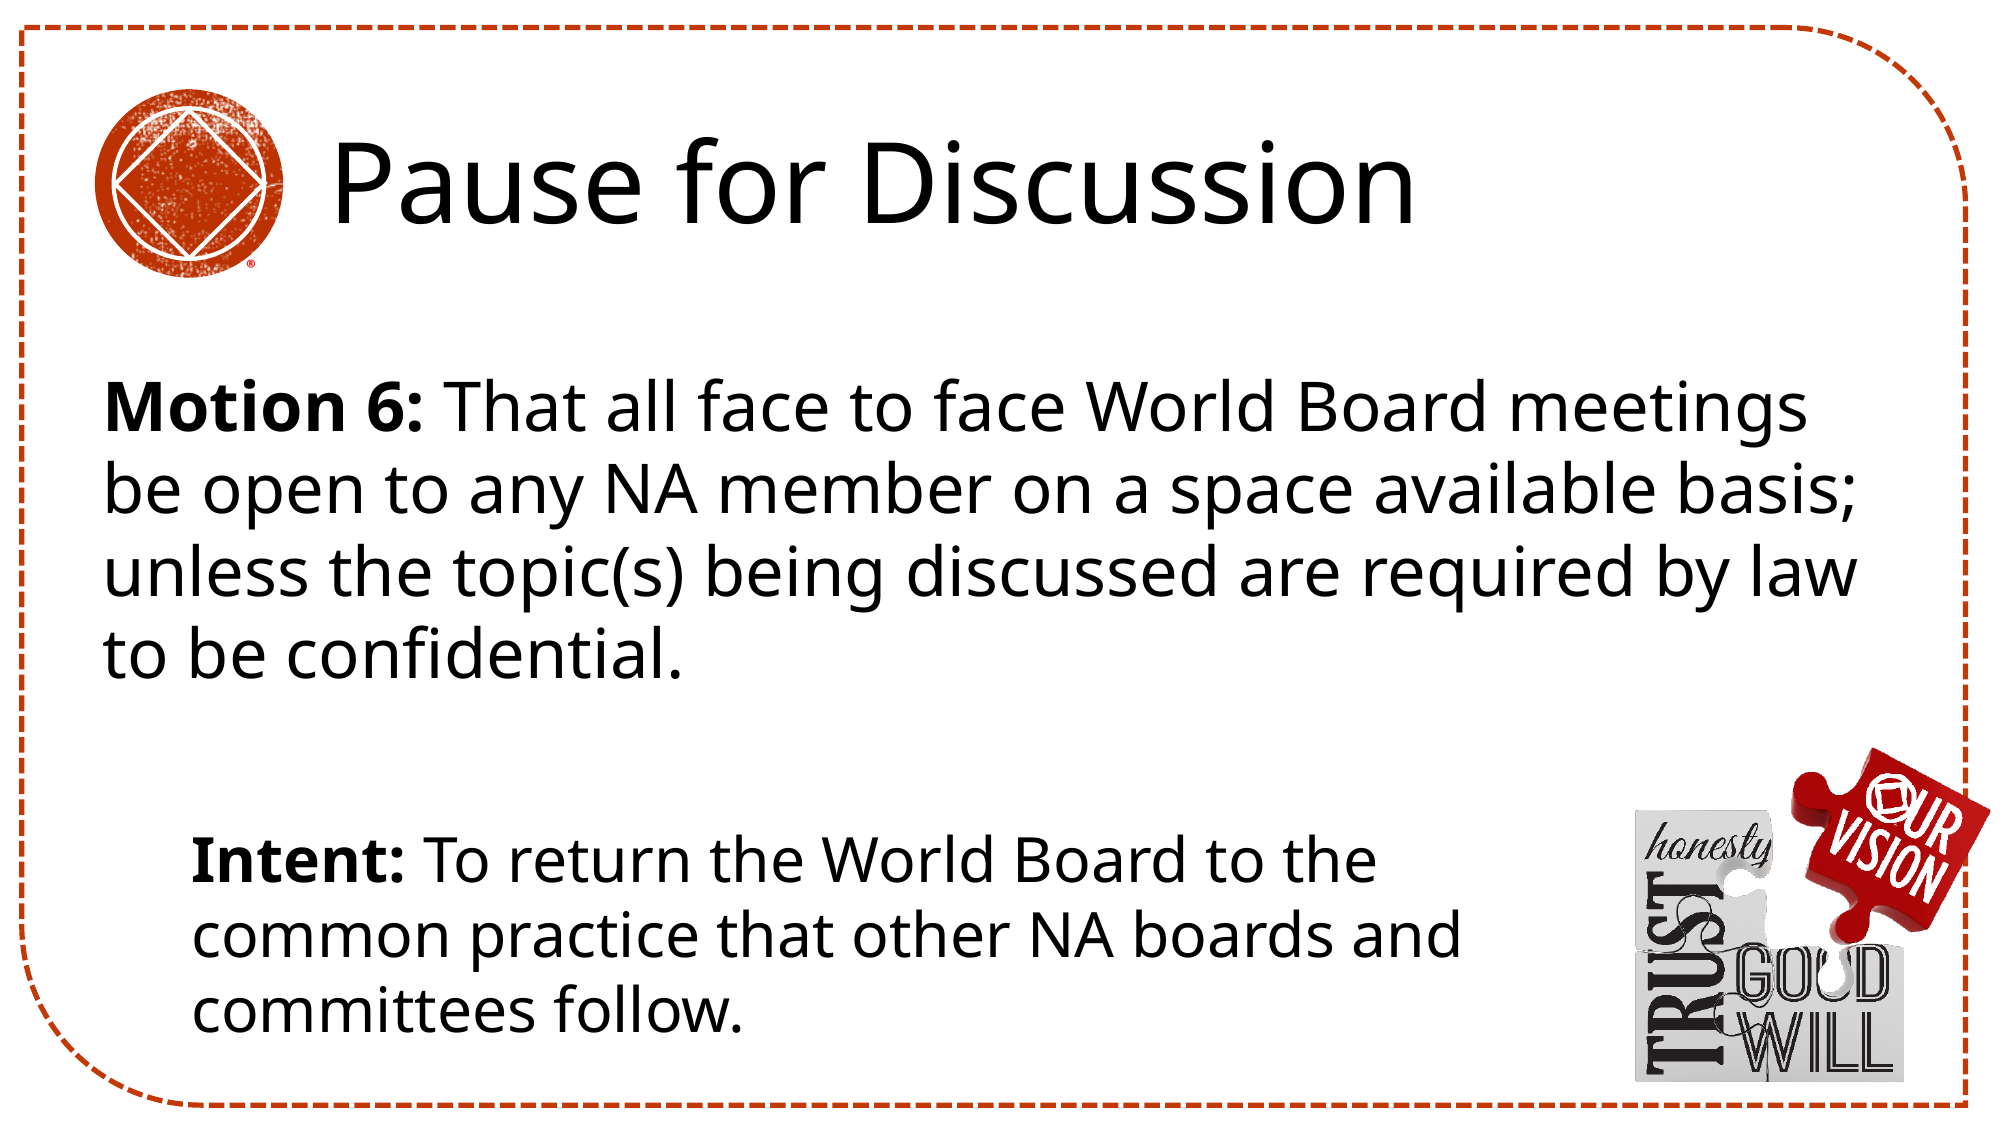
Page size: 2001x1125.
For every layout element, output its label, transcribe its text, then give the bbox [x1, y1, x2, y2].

text_box Intent: To return the World Board to the common practice that other NA boards and committees follow. [176, 812, 1569, 1076]
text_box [94, 89, 284, 283]
text_box Motion 6: That all face to face World Board meetings be open to any NA member on a space available basis; unless the topic(s) being discussed are required by law to be confidential. [87, 355, 1918, 700]
text_box [20, 26, 1967, 1107]
picture [1569, 688, 2000, 1125]
